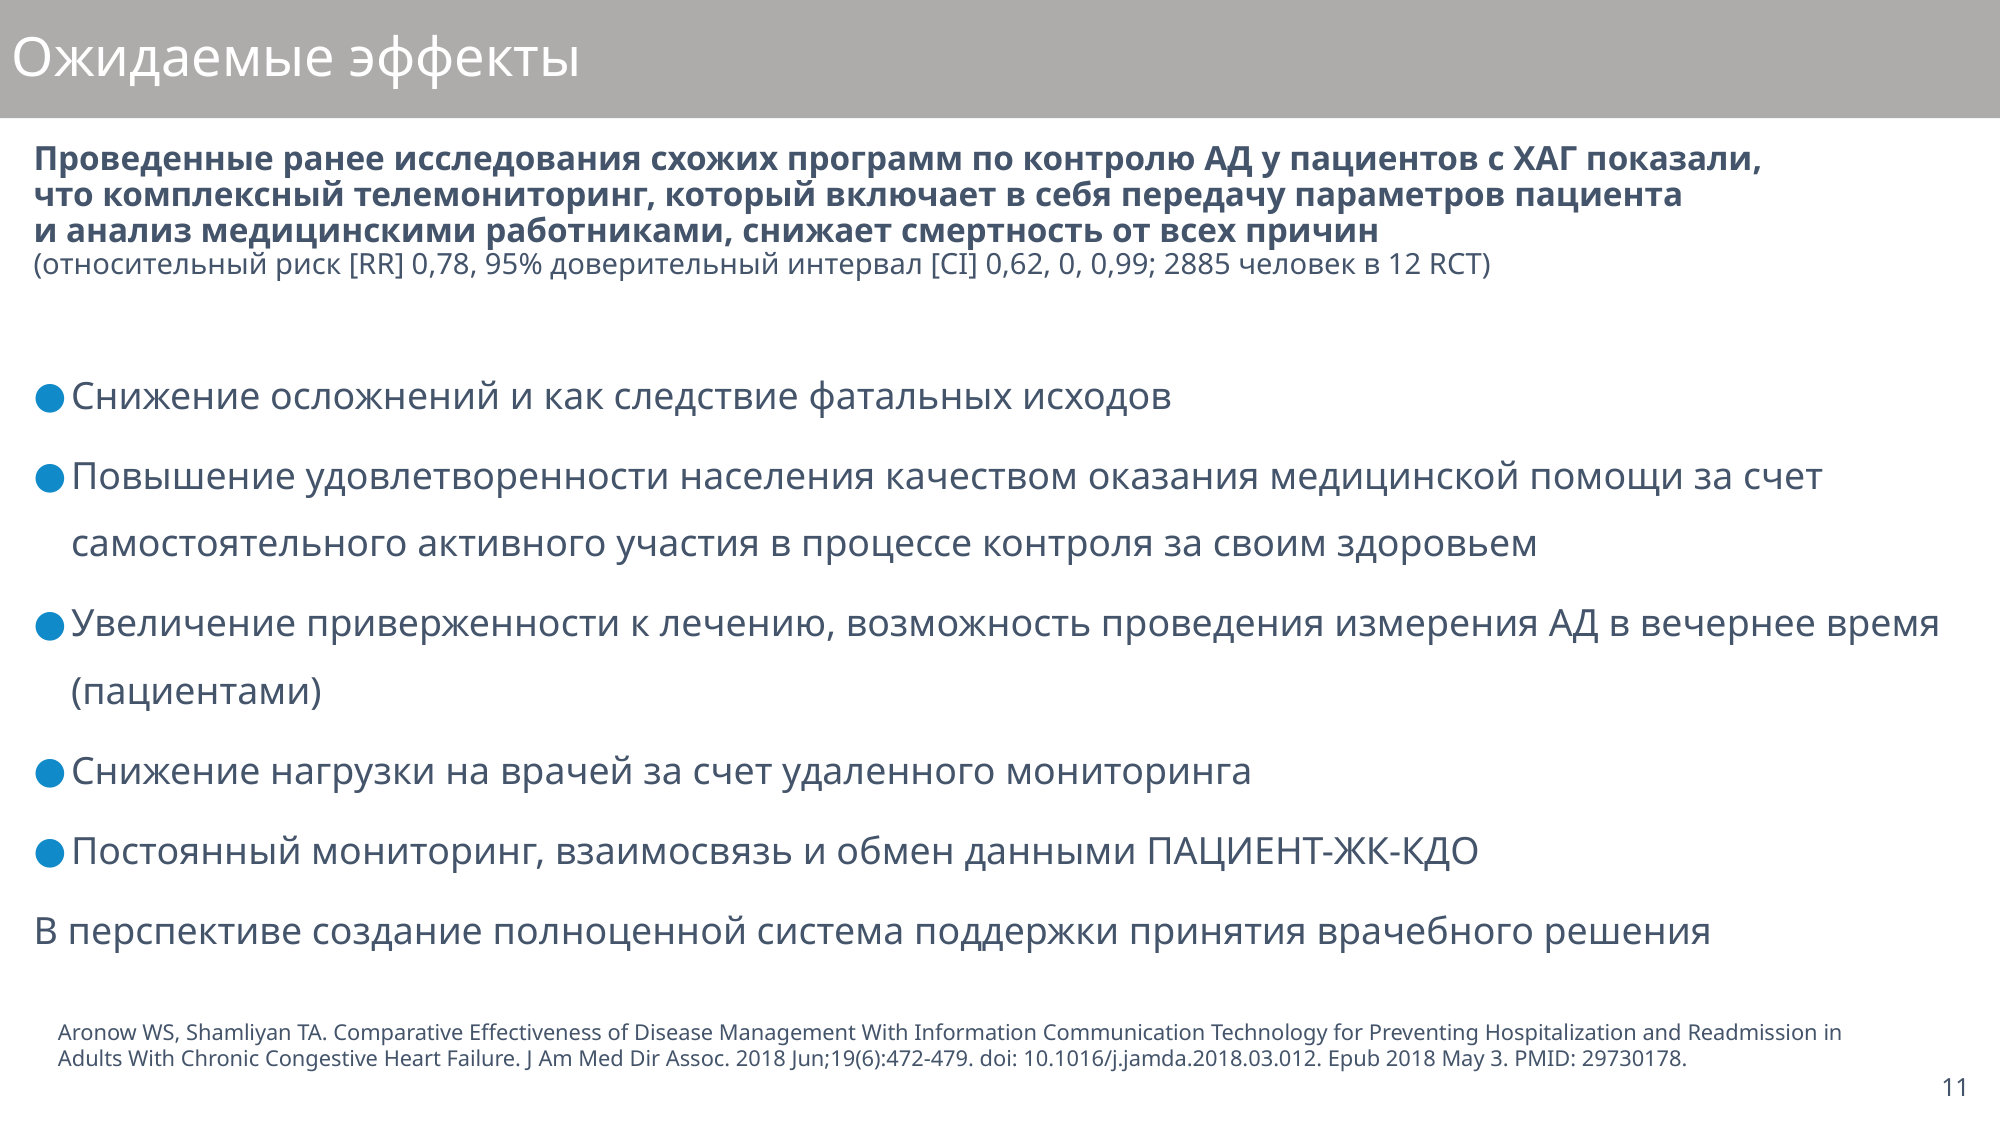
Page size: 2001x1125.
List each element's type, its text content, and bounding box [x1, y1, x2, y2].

text_box Проведенные ранее исследования схожих программ по контролю АД у пациентов с ХАГ показали, что комплексный телемониторинг, который включает в себя передачу параметров пациента и анализ медицинскими работниками, снижает смертность от всех причин (относительный риск [RR] 0,78, 95% доверительный интервал [CI] 0,62, 0, 0,99; 2885 человек в 12 RCT) Снижение осложнений и как следствие фатальных исходов Повышение удовлетворенности населения качеством оказания медицинской помощи за счет самостоятельного активного участия в процессе контроля за своим здоровьем Увеличение приверженности к лечению, возможность проведения измерения АД в вечернее время (пациентами) Снижение нагрузки на врачей за счет удаленного мониторинга Постоянный мониторинг, взаимосвязь и обмен данными ПАЦИЕНТ-ЖК-КДО В перспективе создание полноценной система поддержки принятия врачебного решения [18, 134, 1982, 917]
title Ожидаемые эффекты [0, 0, 2000, 119]
text_box Aronow WS, Shamliyan TA. Comparative Effectiveness of Disease Management With Information Communication Technology for Preventing Hospitalization and Readmission in Adults With Chronic Congestive Heart Failure. J Am Med Dir Assoc. 2018 Jun;19(6):472-479. doi: 10.1016/j.jamda.2018.03.012. Epub 2018 May 3. PMID: 29730178. [43, 1011, 1904, 1079]
